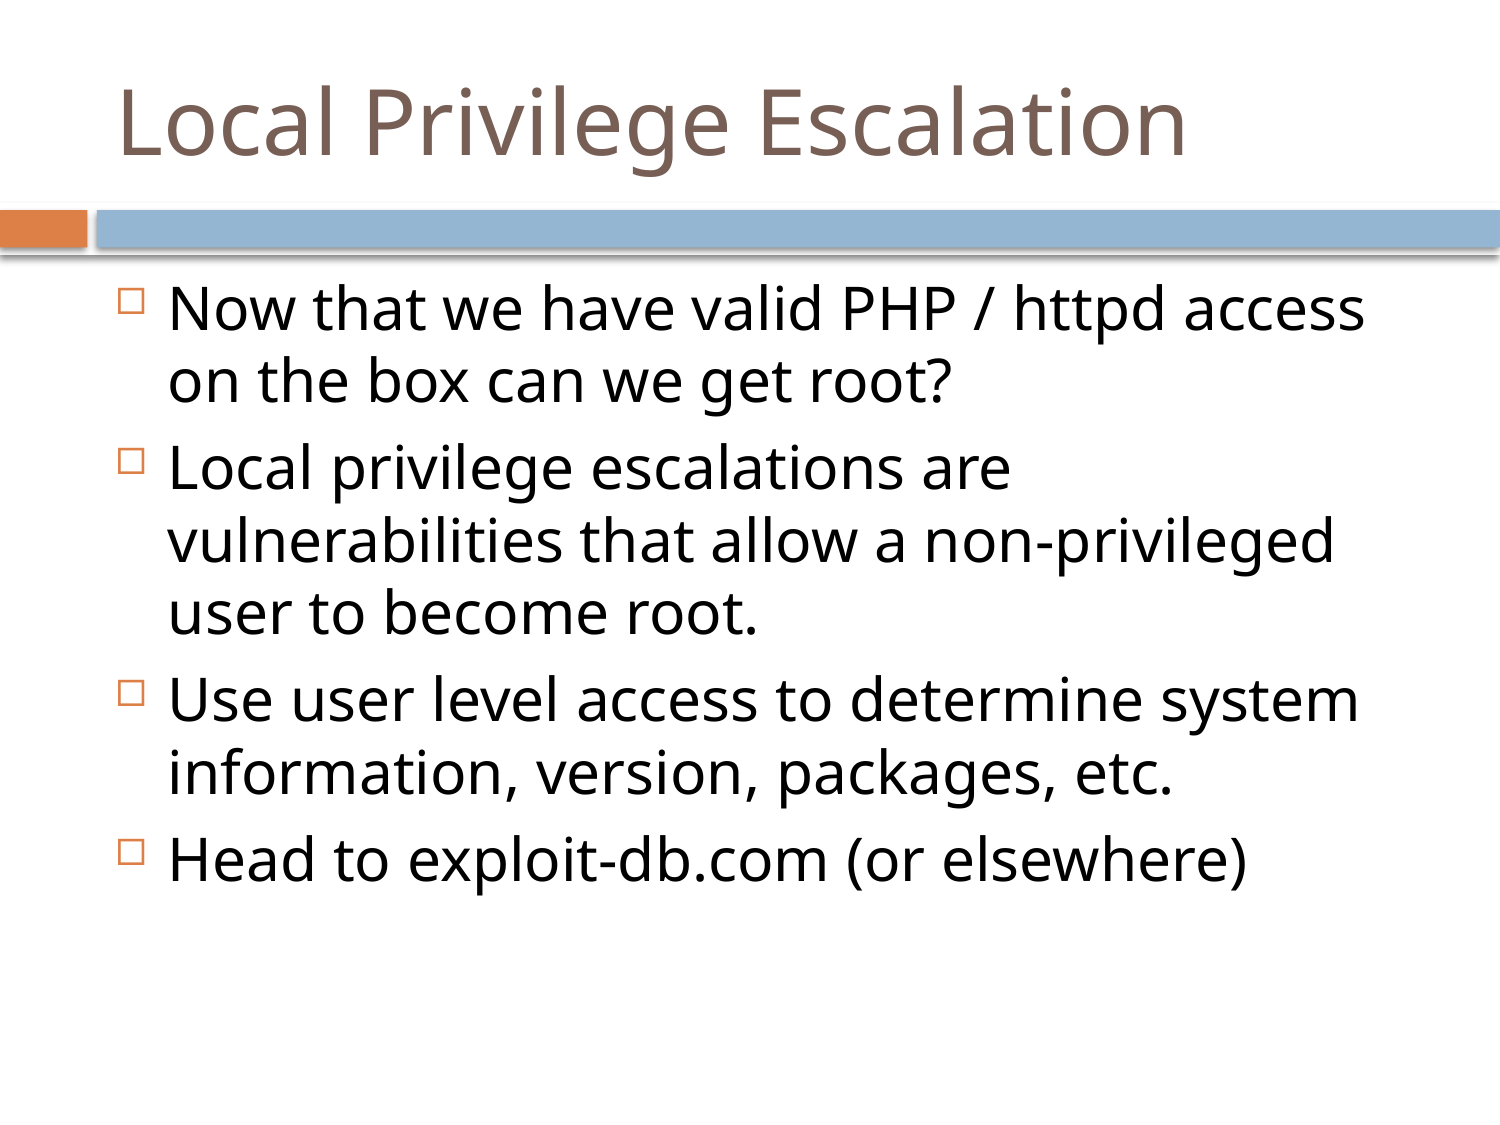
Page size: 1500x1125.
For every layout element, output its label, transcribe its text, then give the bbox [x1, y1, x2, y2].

title Local Privilege Escalation [100, 37, 1438, 200]
list Now that we have valid PHP / httpd access on the box can we get root? Local privilege escalations are vulnerabilities that allow a non-privileged user to become root. Use user level access to determine system information, version, packages, etc. Head to exploit-db.com (or elsewhere) [100, 262, 1438, 1000]
